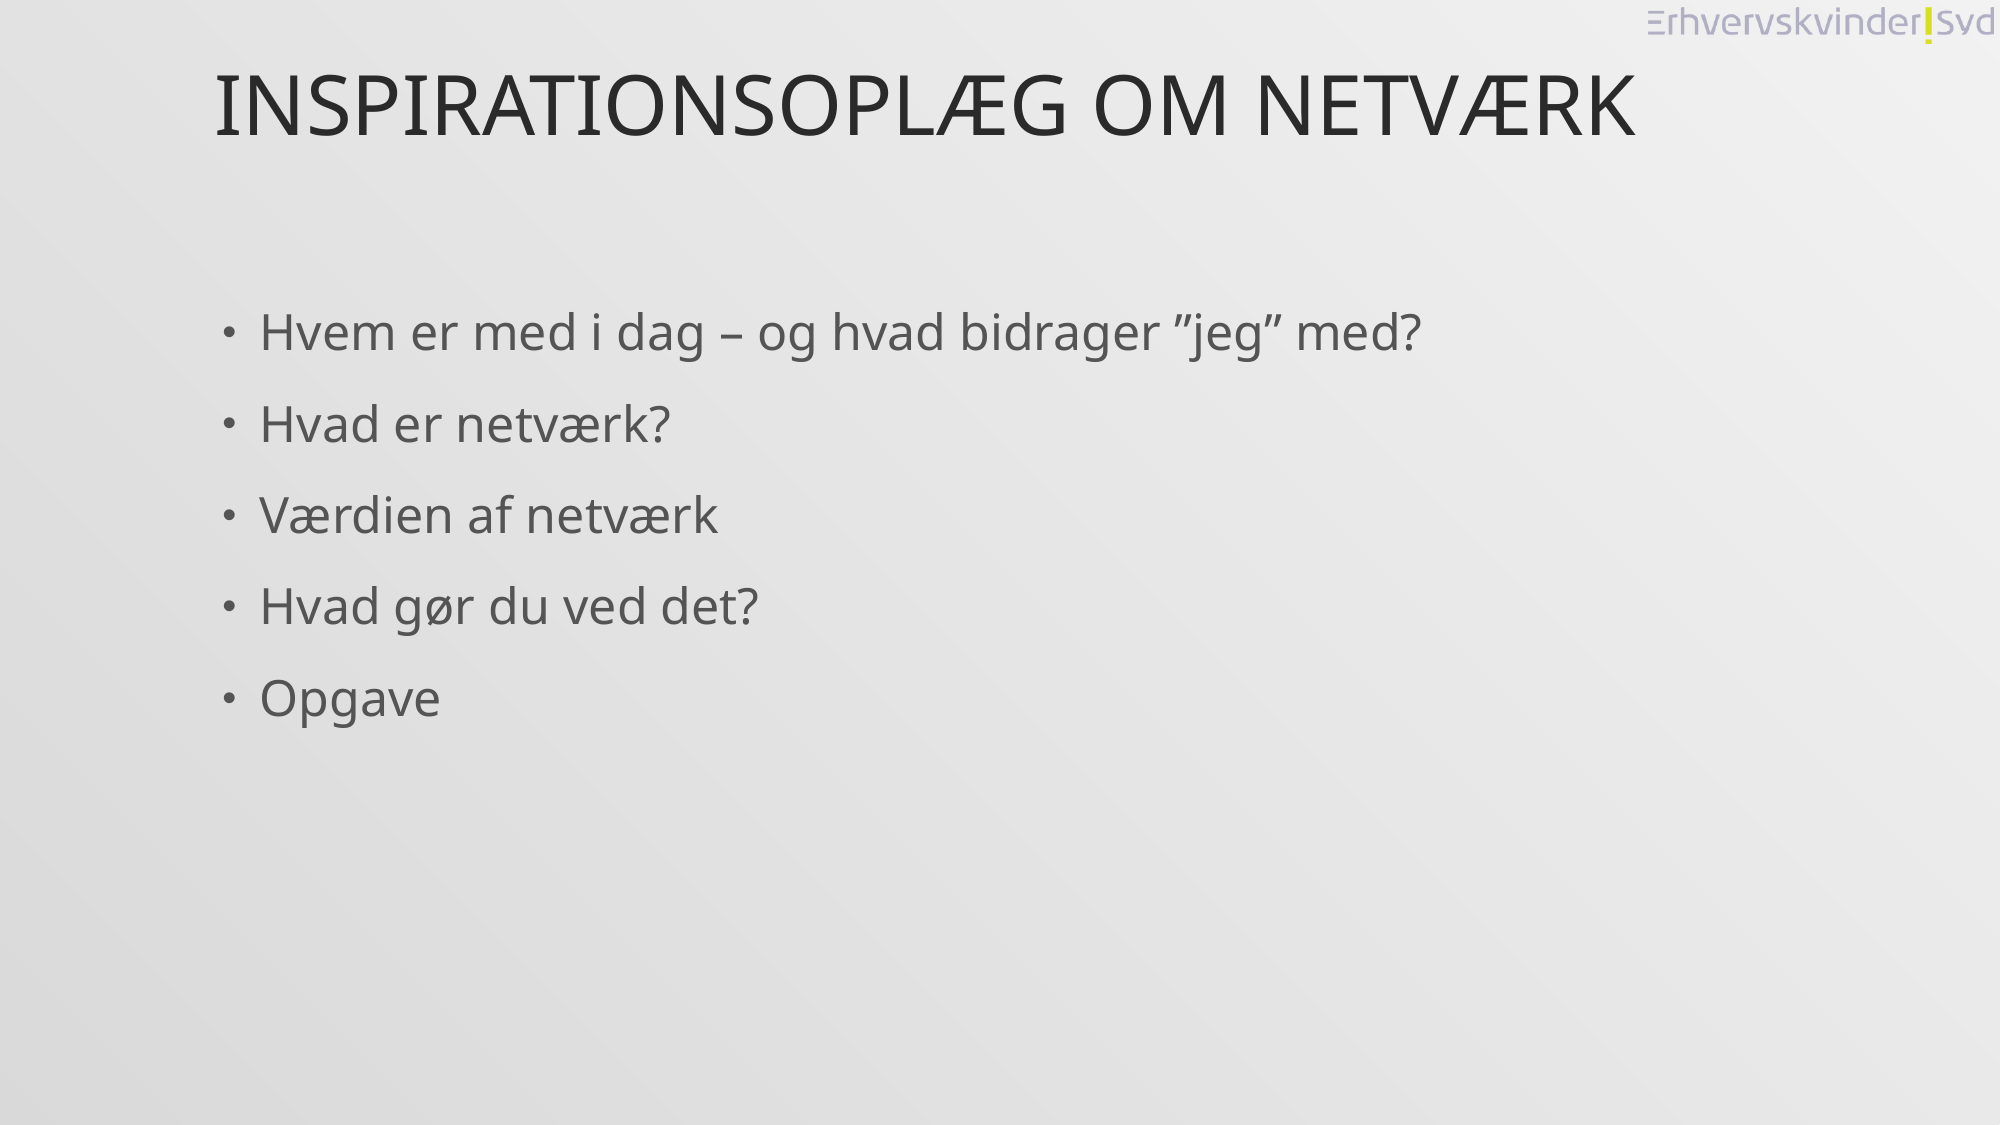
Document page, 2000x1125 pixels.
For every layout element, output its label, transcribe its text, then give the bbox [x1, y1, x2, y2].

title INSPIRATIONSOPLÆG OM NETVÆRK [199, 45, 1800, 161]
picture [1648, 7, 1994, 44]
list Hvem er med i dag – og hvad bidrager ”jeg” med? Hvad er netværk? Værdien af netværk Hvad gør du ved det? Opgave [199, 299, 1800, 1013]
